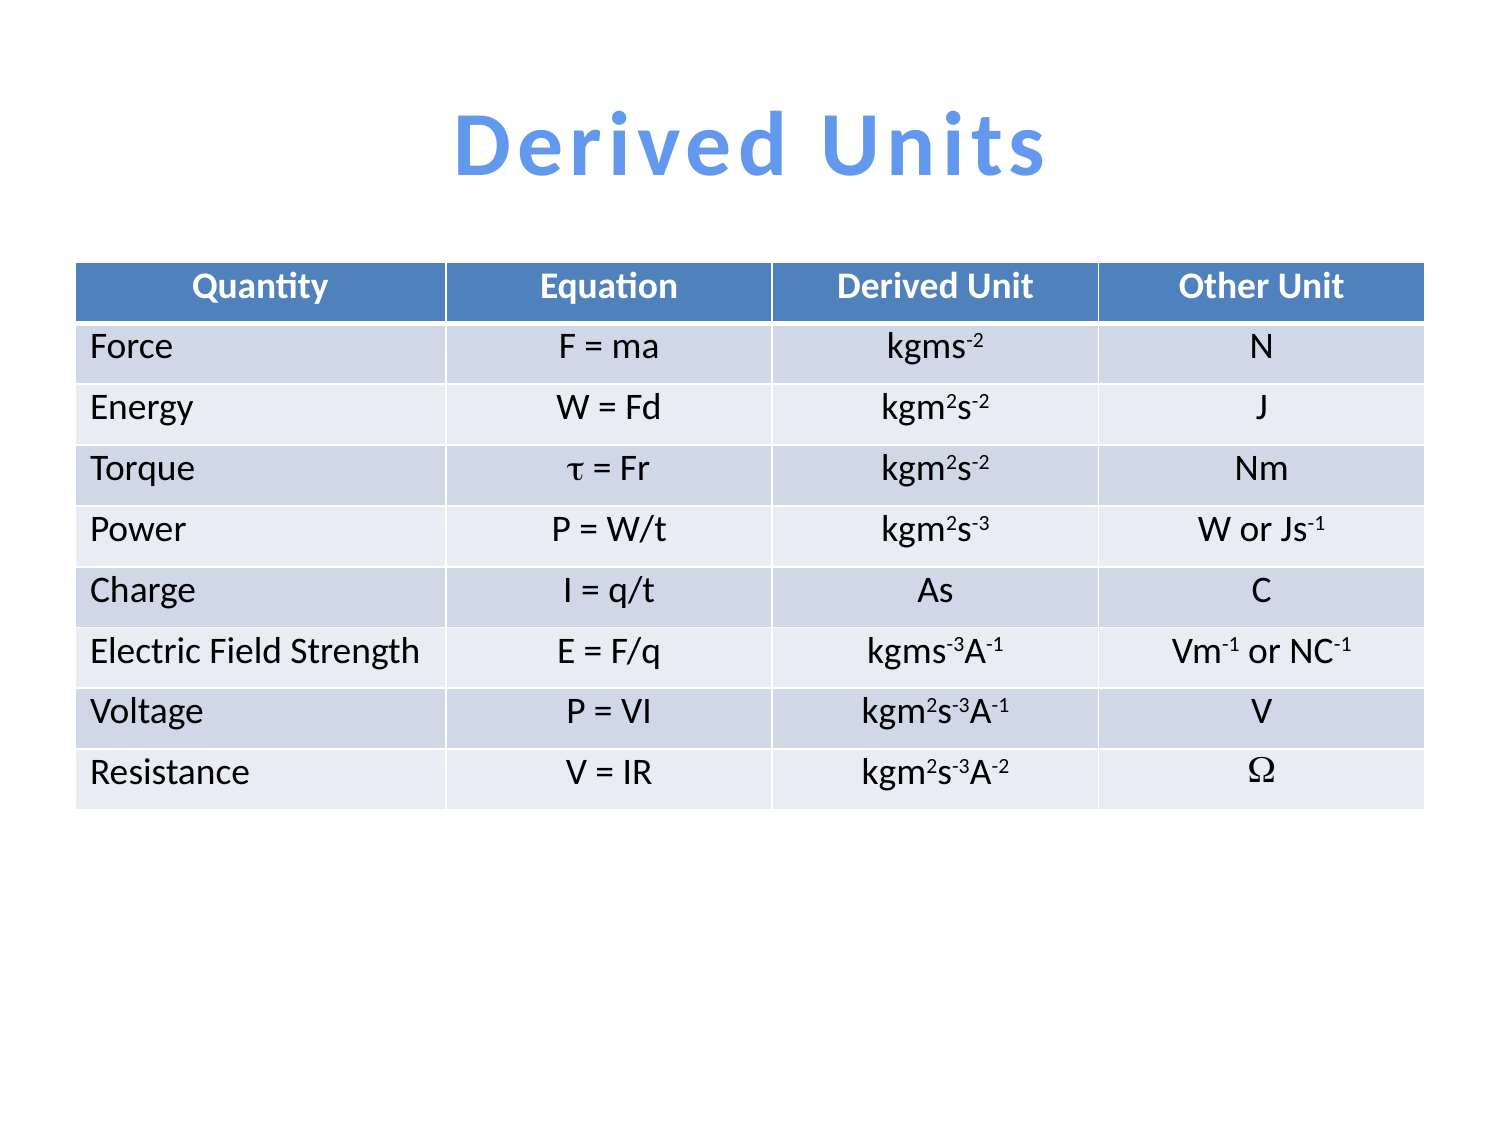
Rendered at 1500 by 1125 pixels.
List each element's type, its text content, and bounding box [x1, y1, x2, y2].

table_cell V [1099, 689, 1424, 748]
table_cell kgms-2 [773, 326, 1098, 383]
table_cell Charge [76, 568, 445, 627]
table_cell Electric Field Strength [76, 628, 445, 687]
table_header Quantity [76, 263, 445, 321]
table_cell Voltage [76, 689, 445, 748]
table_cell C [1099, 568, 1424, 627]
table_cell P = W/t [447, 507, 771, 566]
table_cell Nm [1099, 446, 1424, 505]
table_cell Power [76, 507, 445, 566]
table_cell W or Js-1 [1099, 507, 1424, 566]
table_cell kgm2s-2 [773, 385, 1098, 444]
table_header Other Unit [1099, 263, 1424, 321]
table_cell kgm2s-3 [773, 507, 1098, 566]
table_cell As [773, 568, 1098, 627]
title Derived Units [75, 45, 1425, 233]
table_cell W = Fd [447, 385, 771, 444]
table_header Derived Unit [773, 263, 1098, 321]
table_cell I = q/t [447, 568, 771, 627]
table_cell kgm2s-3A-1 [773, 689, 1098, 748]
table_cell N [1099, 326, 1424, 383]
table_cell kgms-3A-1 [773, 628, 1098, 687]
table_cell Resistance [76, 750, 445, 809]
table_cell Force [76, 326, 445, 383]
table_cell F = ma [447, 326, 771, 383]
table_header Equation [447, 263, 771, 321]
table_cell t = Fr [447, 446, 771, 505]
table_cell kgm2s-2 [773, 446, 1098, 505]
table_cell E = F/q [447, 628, 771, 687]
table_cell V = IR [447, 750, 771, 809]
table_cell W [1099, 750, 1424, 809]
table_cell P = VI [447, 689, 771, 748]
table_cell kgm2s-3A-2 [773, 750, 1098, 809]
table_cell Torque [76, 446, 445, 505]
table_cell Energy [76, 385, 445, 444]
table_cell Vm-1 or NC-1 [1099, 628, 1424, 687]
table_cell J [1099, 385, 1424, 444]
